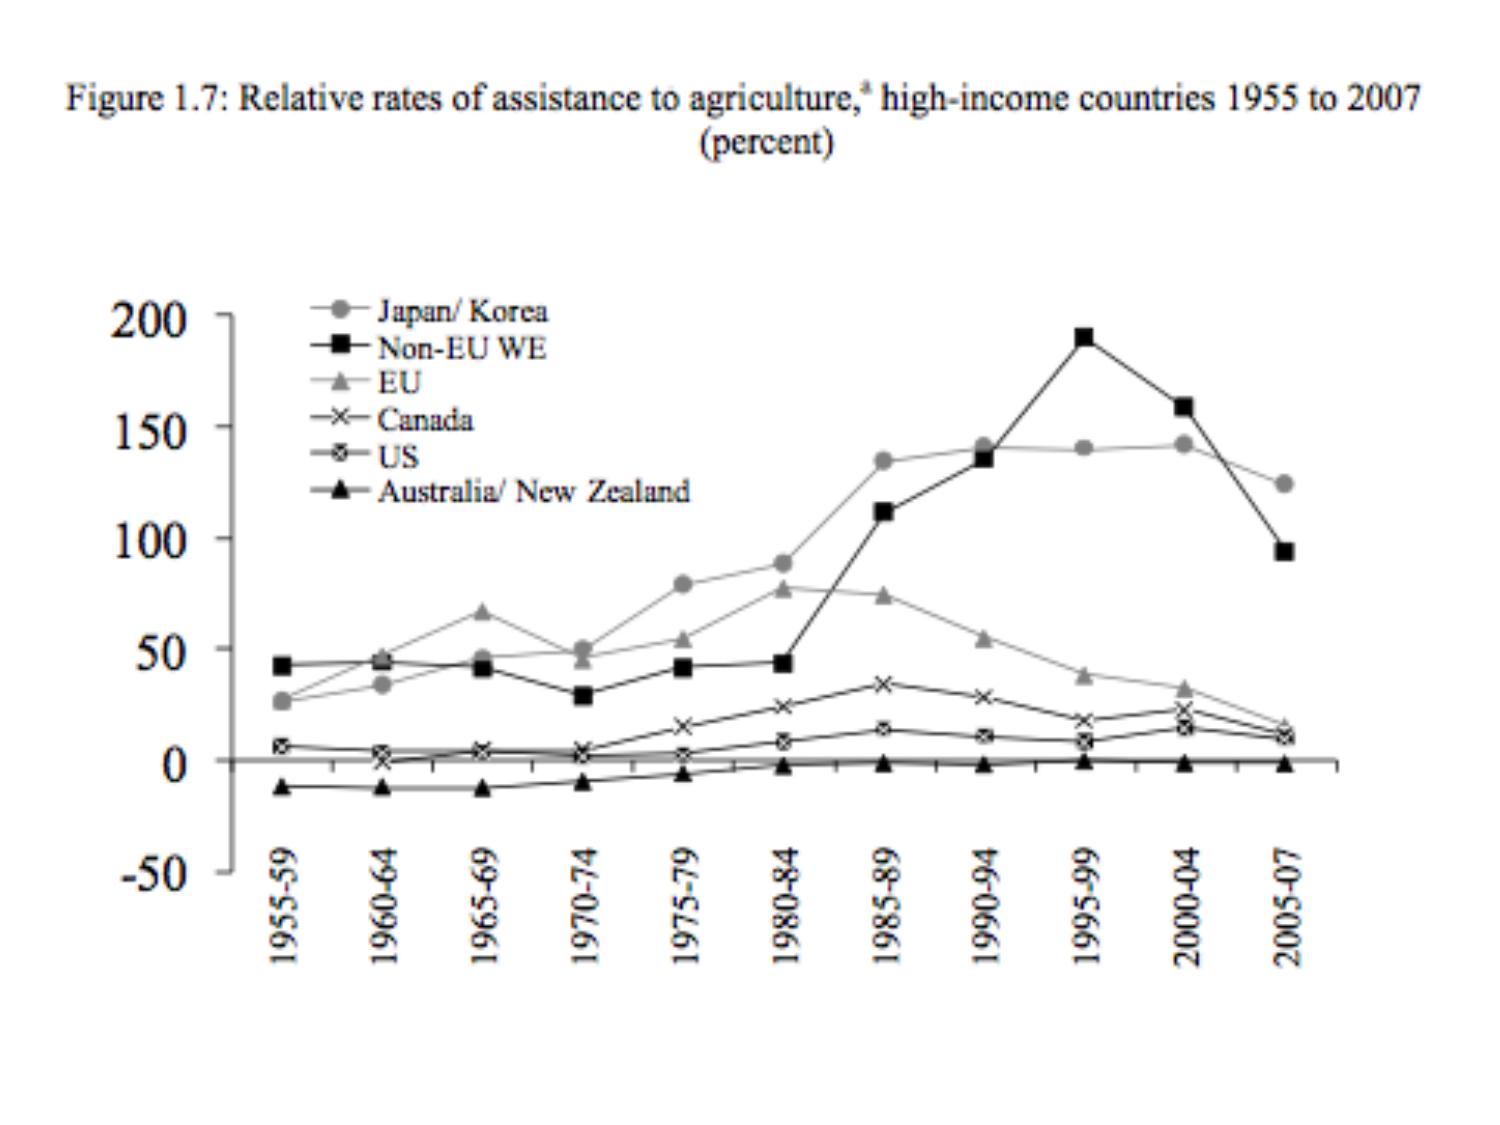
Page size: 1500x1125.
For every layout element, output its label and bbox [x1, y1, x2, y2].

picture [21, 49, 1461, 1063]
